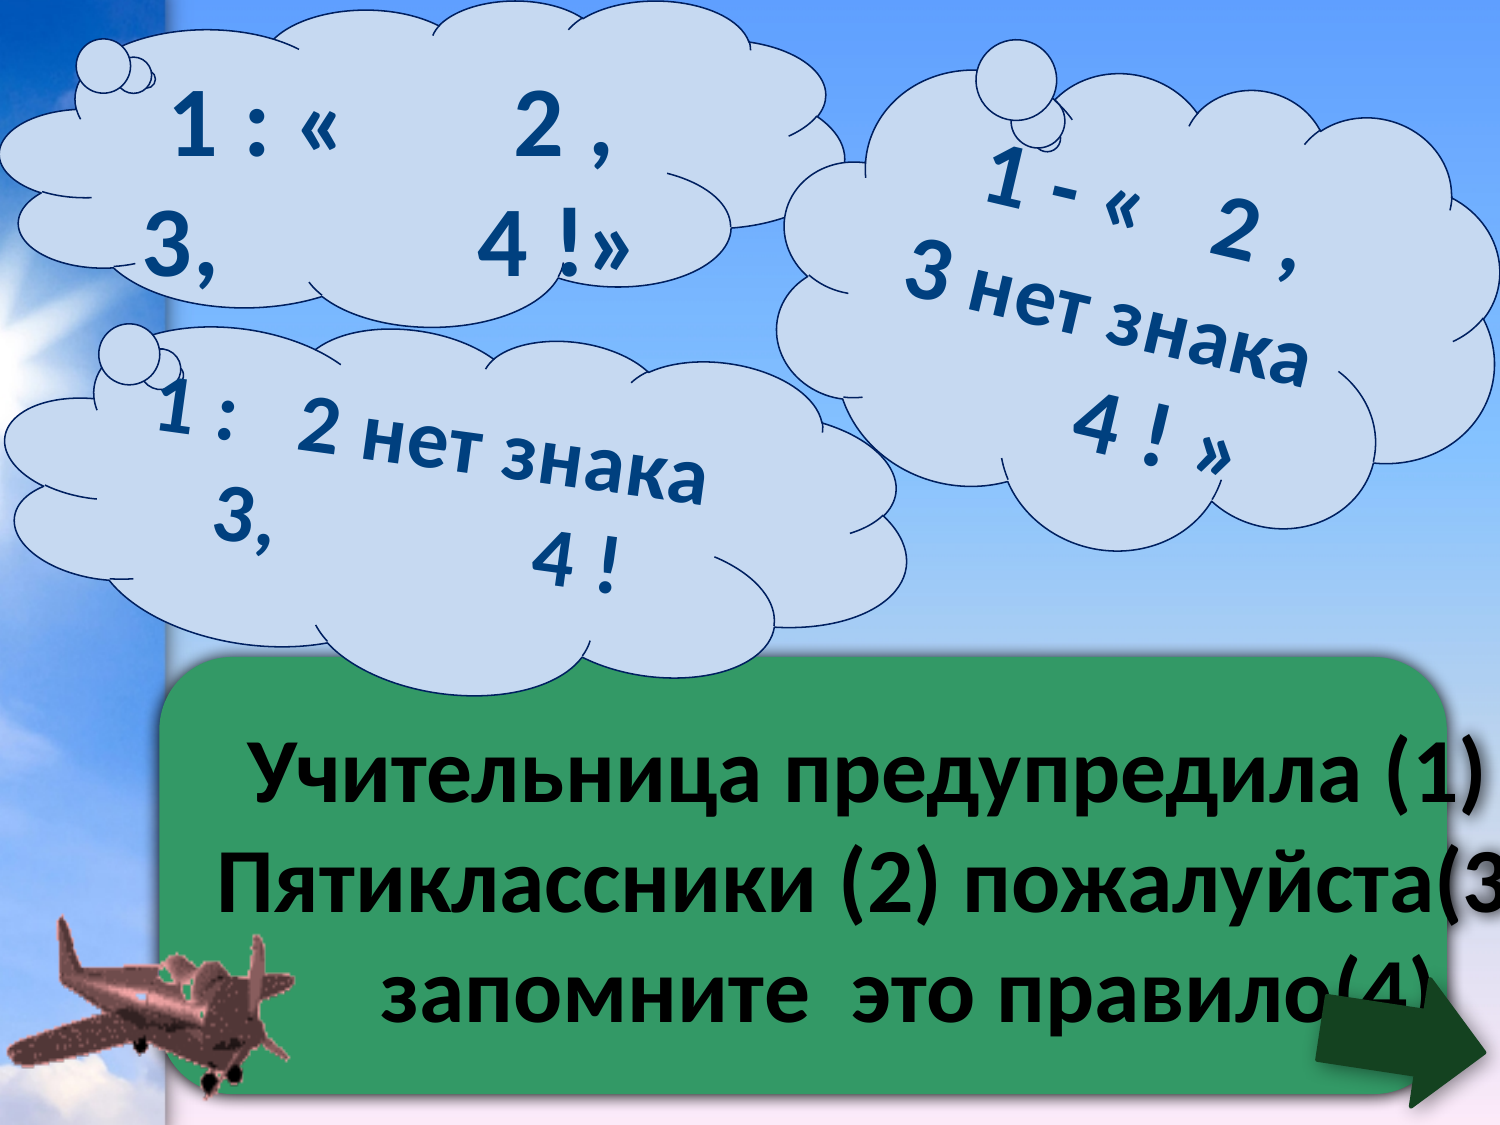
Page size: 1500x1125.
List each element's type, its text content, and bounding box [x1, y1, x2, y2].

text_box 1 - « 2 , 3 нет знака 4 ! » [776, 39, 1500, 552]
text_box 1 : « 2 , 3, 4 !» [0, 1, 845, 328]
picture [0, 164, 1500, 1125]
picture [0, 0, 1500, 261]
text_box 1 : 2 нет знака 3, 4 ! [4, 323, 907, 696]
text_box [1315, 977, 1487, 1109]
text_box Учительница предупредила (1) Пятиклассники (2) пожалуйста(3) запомните это правило(4) [159, 656, 1447, 1095]
